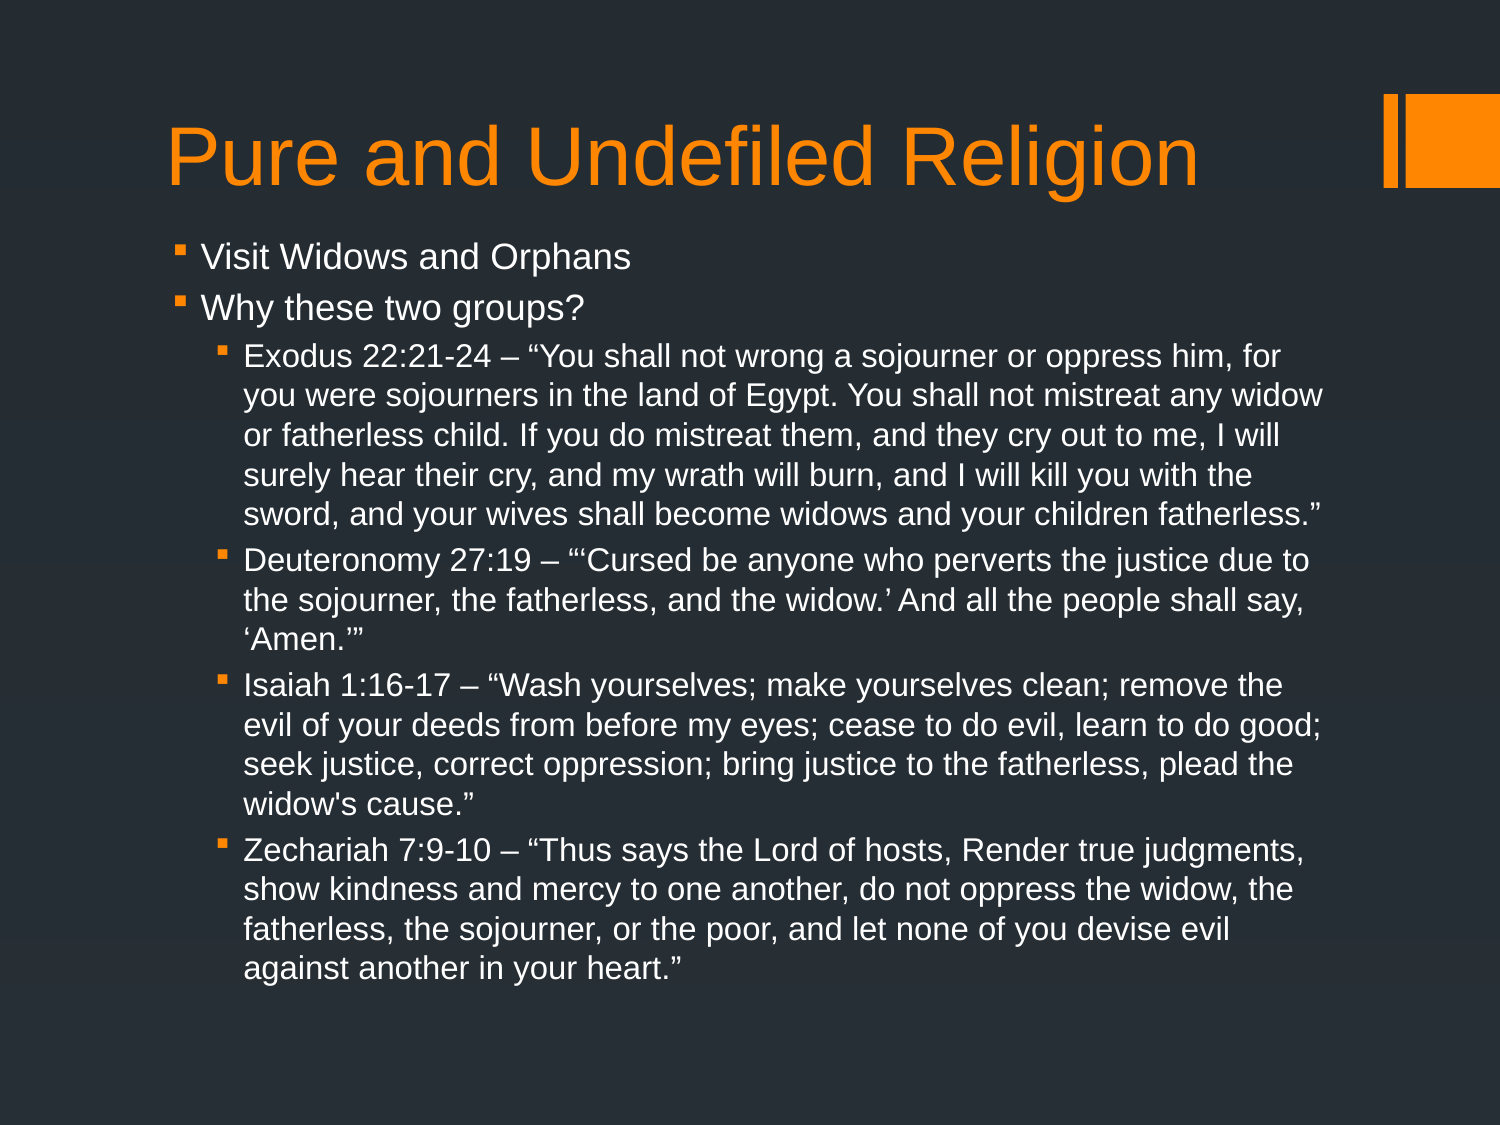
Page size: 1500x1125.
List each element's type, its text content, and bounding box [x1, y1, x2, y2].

list Visit Widows and Orphans Why these two groups? Exodus 22:21-24 – “You shall not wrong a sojourner or oppress him, for you were sojourners in the land of Egypt. You shall not mistreat any widow or fatherless child. If you do mistreat them, and they cry out to me, I will surely hear their cry, and my wrath will burn, and I will kill you with the sword, and your wives shall become widows and your children fatherless.” Deuteronomy 27:19 – “‘Cursed be anyone who perverts the justice due to the sojourner, the fatherless, and the widow.’ And all the people shall say, ‘Amen.’” Isaiah 1:16-17 – “Wash yourselves; make yourselves clean; remove the evil of your deeds from before my eyes; cease to do evil, learn to do good; seek justice, correct oppression; bring justice to the fatherless, plead the widow's cause.” Zechariah 7:9-10 – “Thus says the Lord of hosts, Render true judgments, show kindness and mercy to one another, do not oppress the widow, the fatherless, the sojourner, or the poor, and let none of you devise evil against another in your heart.” [150, 224, 1350, 1035]
title Pure and Undefiled Religion [150, 19, 1350, 210]
